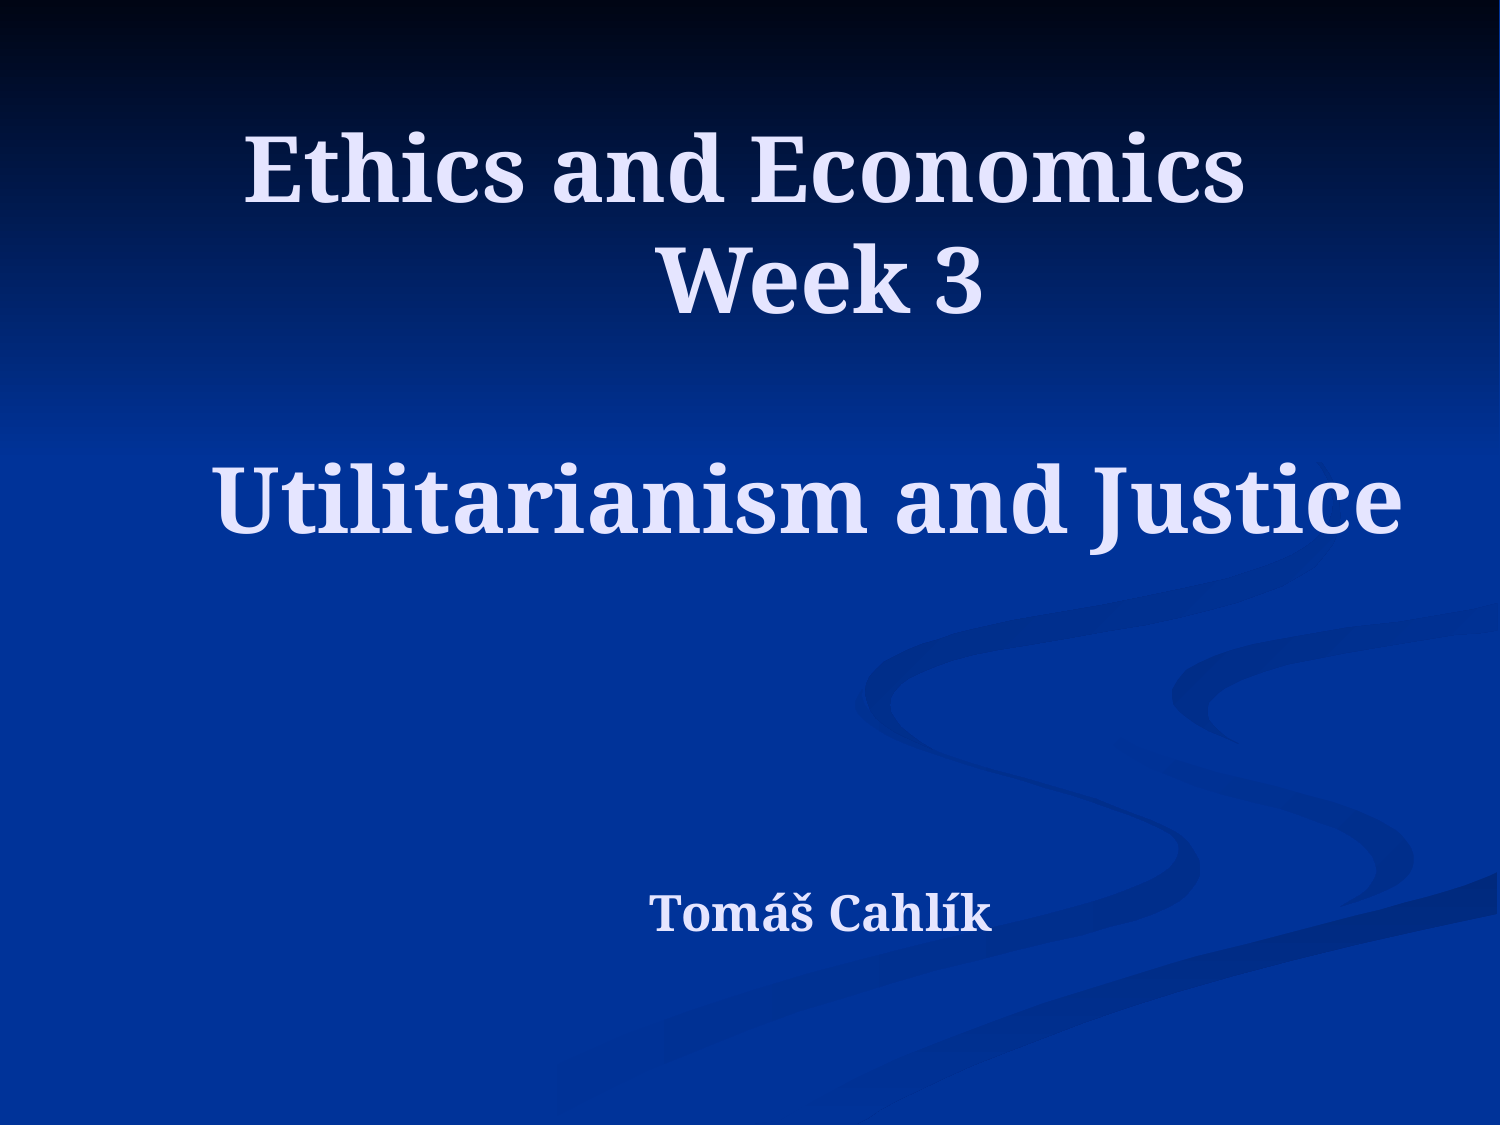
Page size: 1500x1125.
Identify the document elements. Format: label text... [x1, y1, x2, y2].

title Ethics and Economics Week 3 Utilitarianism and Justice Tomáš Cahlík [29, 42, 1463, 1071]
